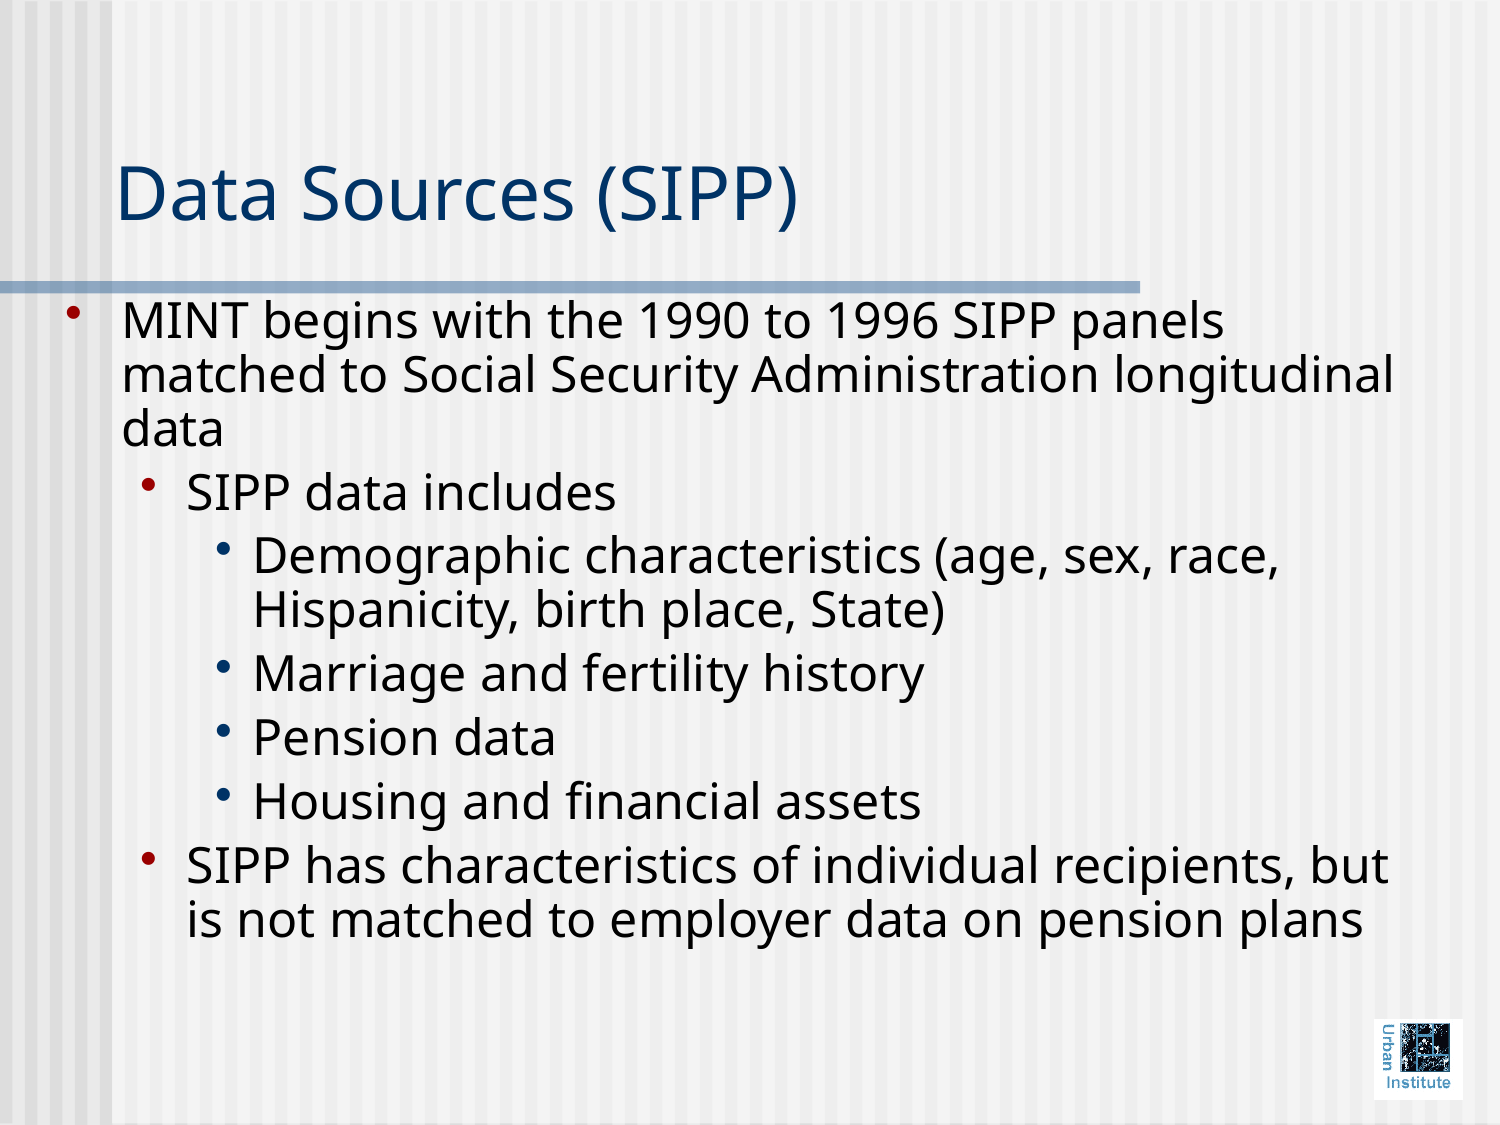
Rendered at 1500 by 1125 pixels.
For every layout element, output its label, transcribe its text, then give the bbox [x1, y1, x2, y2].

list MINT begins with the 1990 to 1996 SIPP panels matched to Social Security Administration longitudinal data SIPP data includes Demographic characteristics (age, sex, race, Hispanicity, birth place, State) Marriage and fertility history Pension data Housing and financial assets SIPP has characteristics of individual recipients, but is not matched to employer data on pension plans [50, 287, 1438, 1075]
picture [1374, 1019, 1463, 1100]
title Data Sources (SIPP) [99, 137, 1413, 243]
